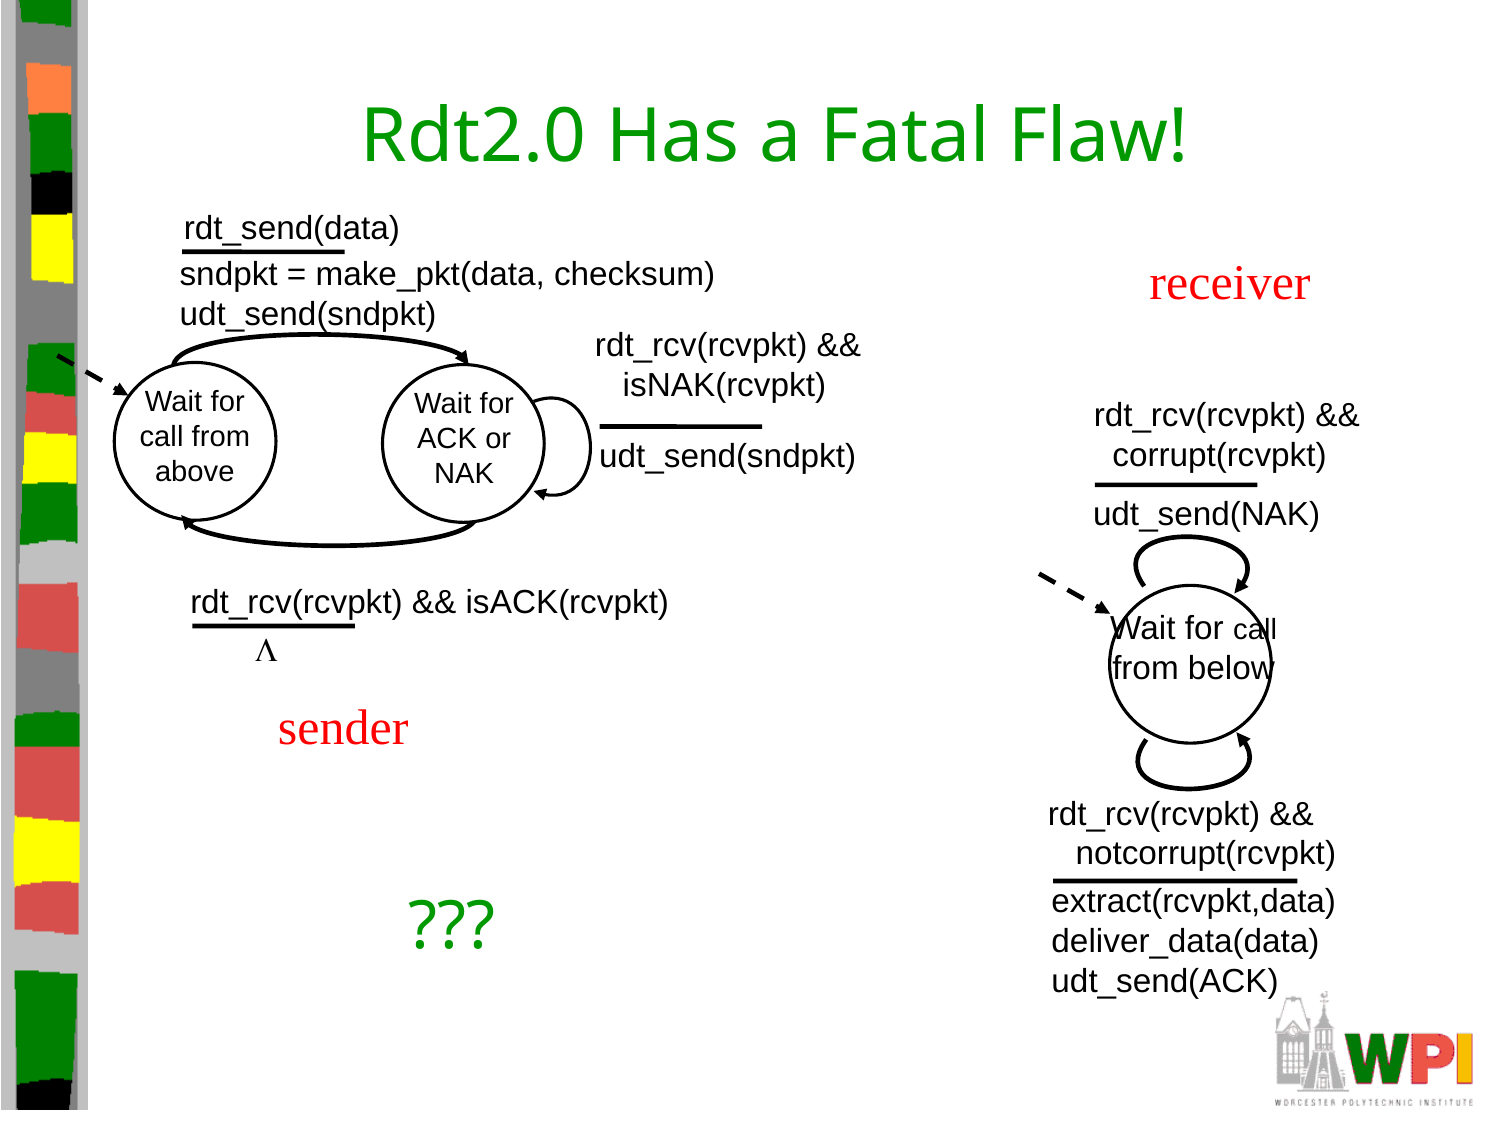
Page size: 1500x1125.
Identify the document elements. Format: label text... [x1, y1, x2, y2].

text_box Wait for call from above [112, 375, 278, 475]
picture [0, 0, 88, 1110]
text_box sender [263, 687, 424, 763]
text_box sndpkt = make_pkt(data, checksum) udt_send(sndpkt) [164, 244, 763, 311]
text_box [151, 365, 239, 375]
text_box [1137, 751, 1250, 789]
text_box rdt_rcv(rcvpkt) && isACK(rcvpkt) [175, 572, 758, 620]
text_box rdt_rcv(rcvpkt) && notcorrupt(rcvpkt) [1033, 784, 1387, 900]
text_box rdt_send(data) [169, 198, 540, 270]
text_box ??? [300, 874, 605, 970]
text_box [1078, 385, 1395, 527]
text_box udt_send(sndpkt) [584, 426, 874, 493]
text_box [557, 398, 588, 496]
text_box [1094, 585, 1293, 744]
text_box receiver [1134, 242, 1326, 318]
text_box [122, 475, 269, 520]
text_box [181, 515, 459, 546]
text_box [1135, 536, 1248, 583]
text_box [375, 364, 553, 523]
picture [1275, 991, 1475, 1107]
text_box L [239, 621, 293, 676]
title Rdt2.0 Has a Fatal Flaw! [137, 37, 1413, 226]
text_box extract(rcvpkt,data) deliver_data(data) udt_send(ACK) [1036, 871, 1389, 974]
text_box [173, 334, 469, 366]
text_box [114, 384, 129, 396]
text_box rdt_rcv(rcvpkt) && isNAK(rcvpkt) [580, 315, 923, 420]
